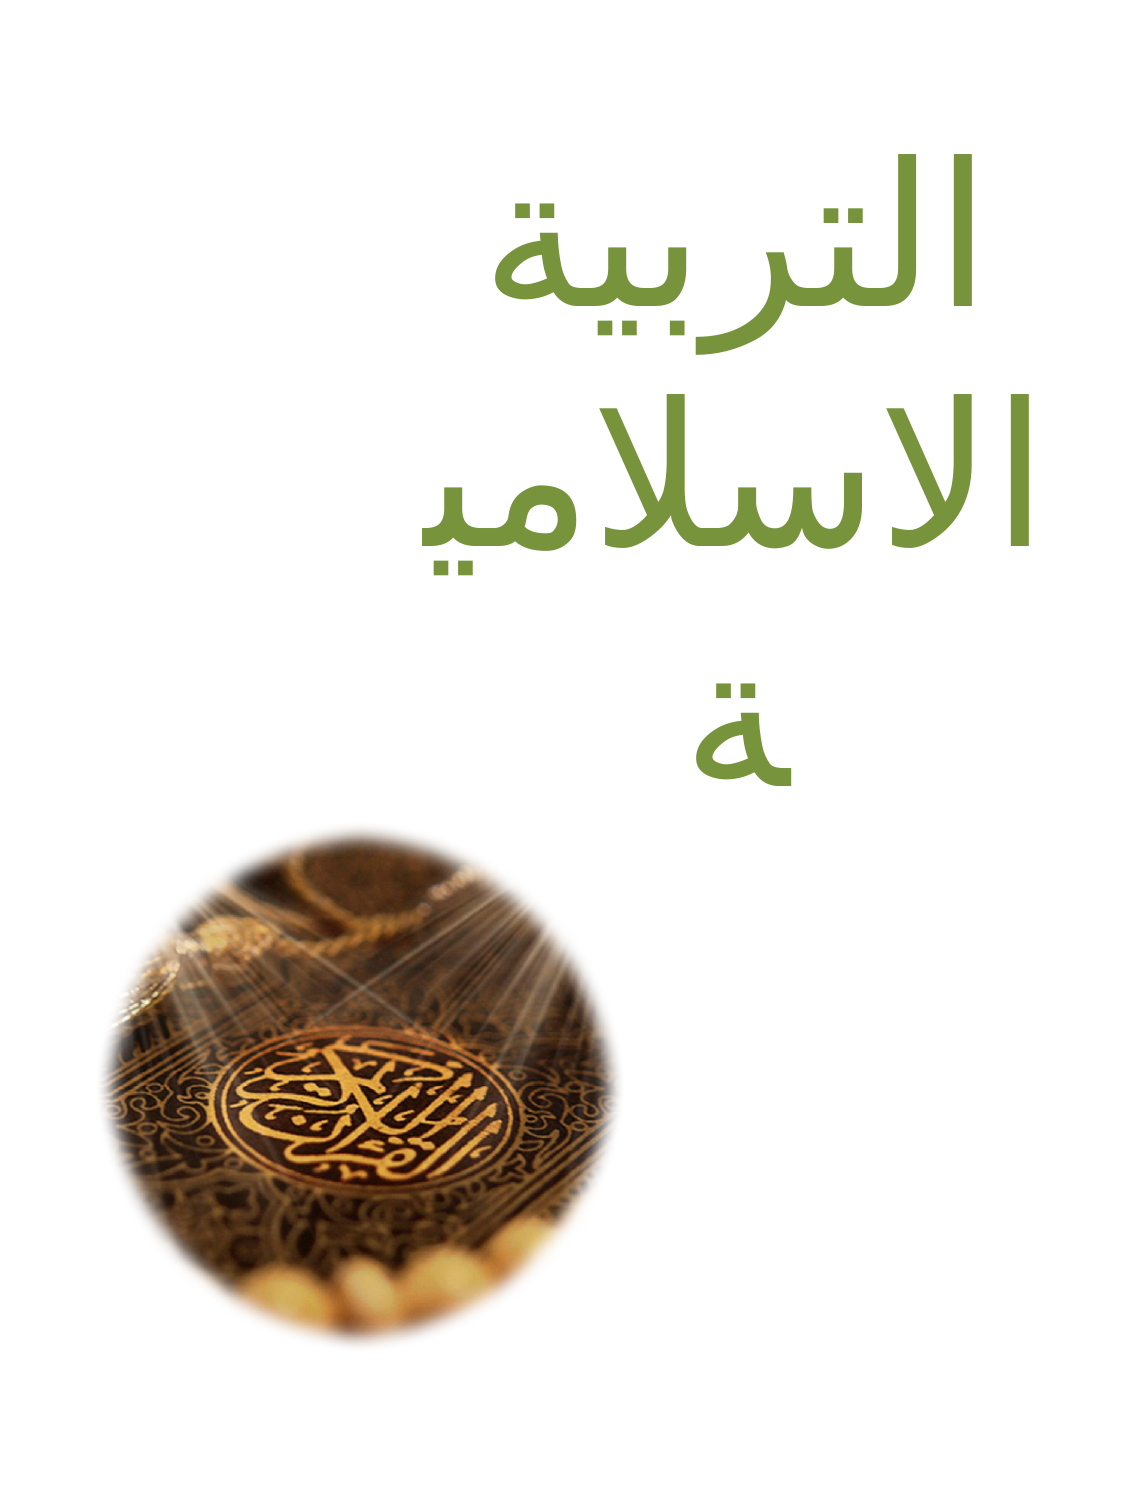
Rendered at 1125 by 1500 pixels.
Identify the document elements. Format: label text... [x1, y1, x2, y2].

picture [93, 820, 626, 1353]
text_box التربية الاسلامية [374, 0, 1099, 935]
